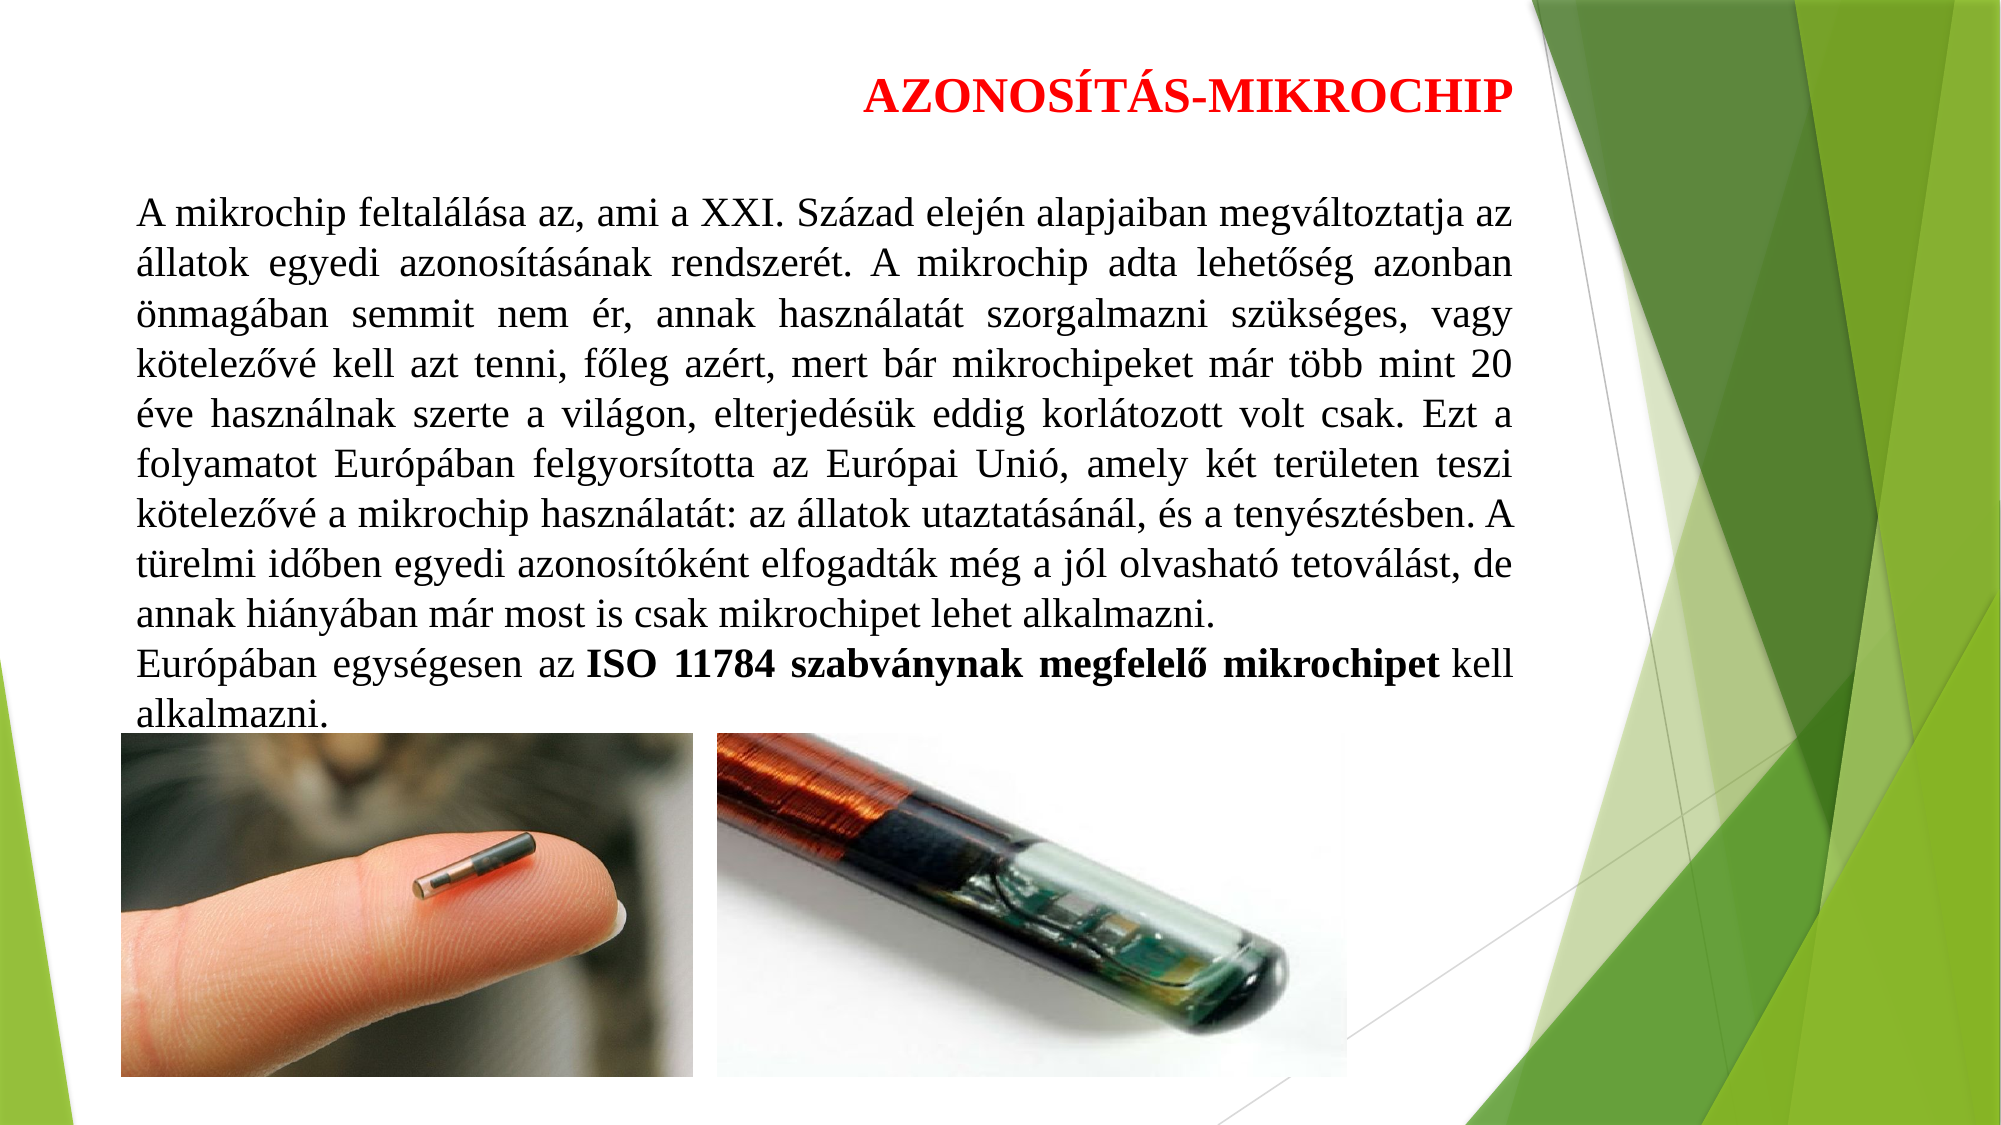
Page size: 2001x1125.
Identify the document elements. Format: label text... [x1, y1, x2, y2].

picture [120, 732, 693, 1078]
picture [716, 732, 1348, 1078]
text_box AZONOSÍTÁS-MIKROCHIP A mikrochip feltalálása az, ami a XXI. Század elején alapjaiban megváltoztatja az állatok egyedi azonosításának rendszerét. A mikrochip adta lehetőség azonban önmagában semmit nem ér, annak használatát szorgalmazni szükséges, vagy kötelezővé kell azt tenni, főleg azért, mert bár mikrochipeket már több mint 20 éve használnak szerte a világon, elterjedésük eddig korlátozott volt csak. Ezt a folyamatot Európában felgyorsította az Európai Unió, amely két területen teszi kötelezővé a mikrochip használatát: az állatok utaztatásánál, és a tenyésztésben. A türelmi időben egyedi azonosítóként elfogadták még a jól olvasható tetoválást, de annak hiányában már most is csak mikrochipet lehet alkalmazni. Európában egységesen az ISO 11784 szabványnak megfelelő mikrochipet kell alkalmazni. [121, 51, 1529, 743]
